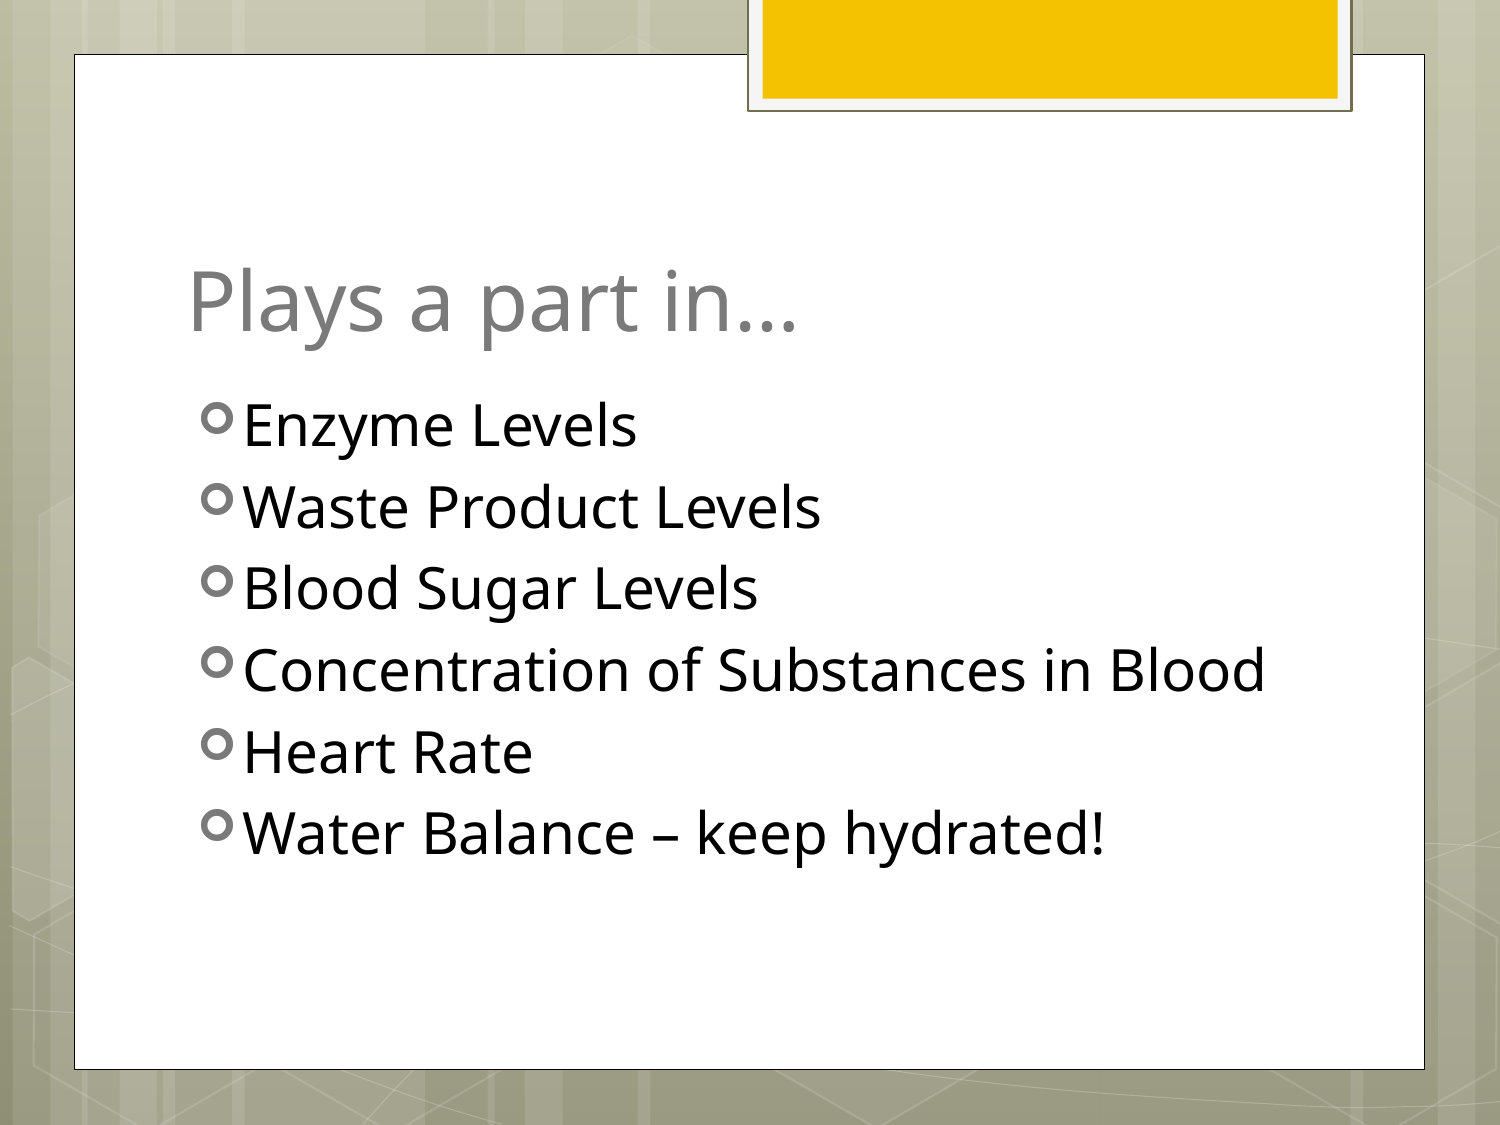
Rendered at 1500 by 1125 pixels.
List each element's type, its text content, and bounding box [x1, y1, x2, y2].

list Enzyme Levels Waste Product Levels Blood Sugar Levels Concentration of Substances in Blood Heart Rate Water Balance – keep hydrated! [171, 381, 1283, 957]
title Plays a part in… [171, 168, 1324, 357]
